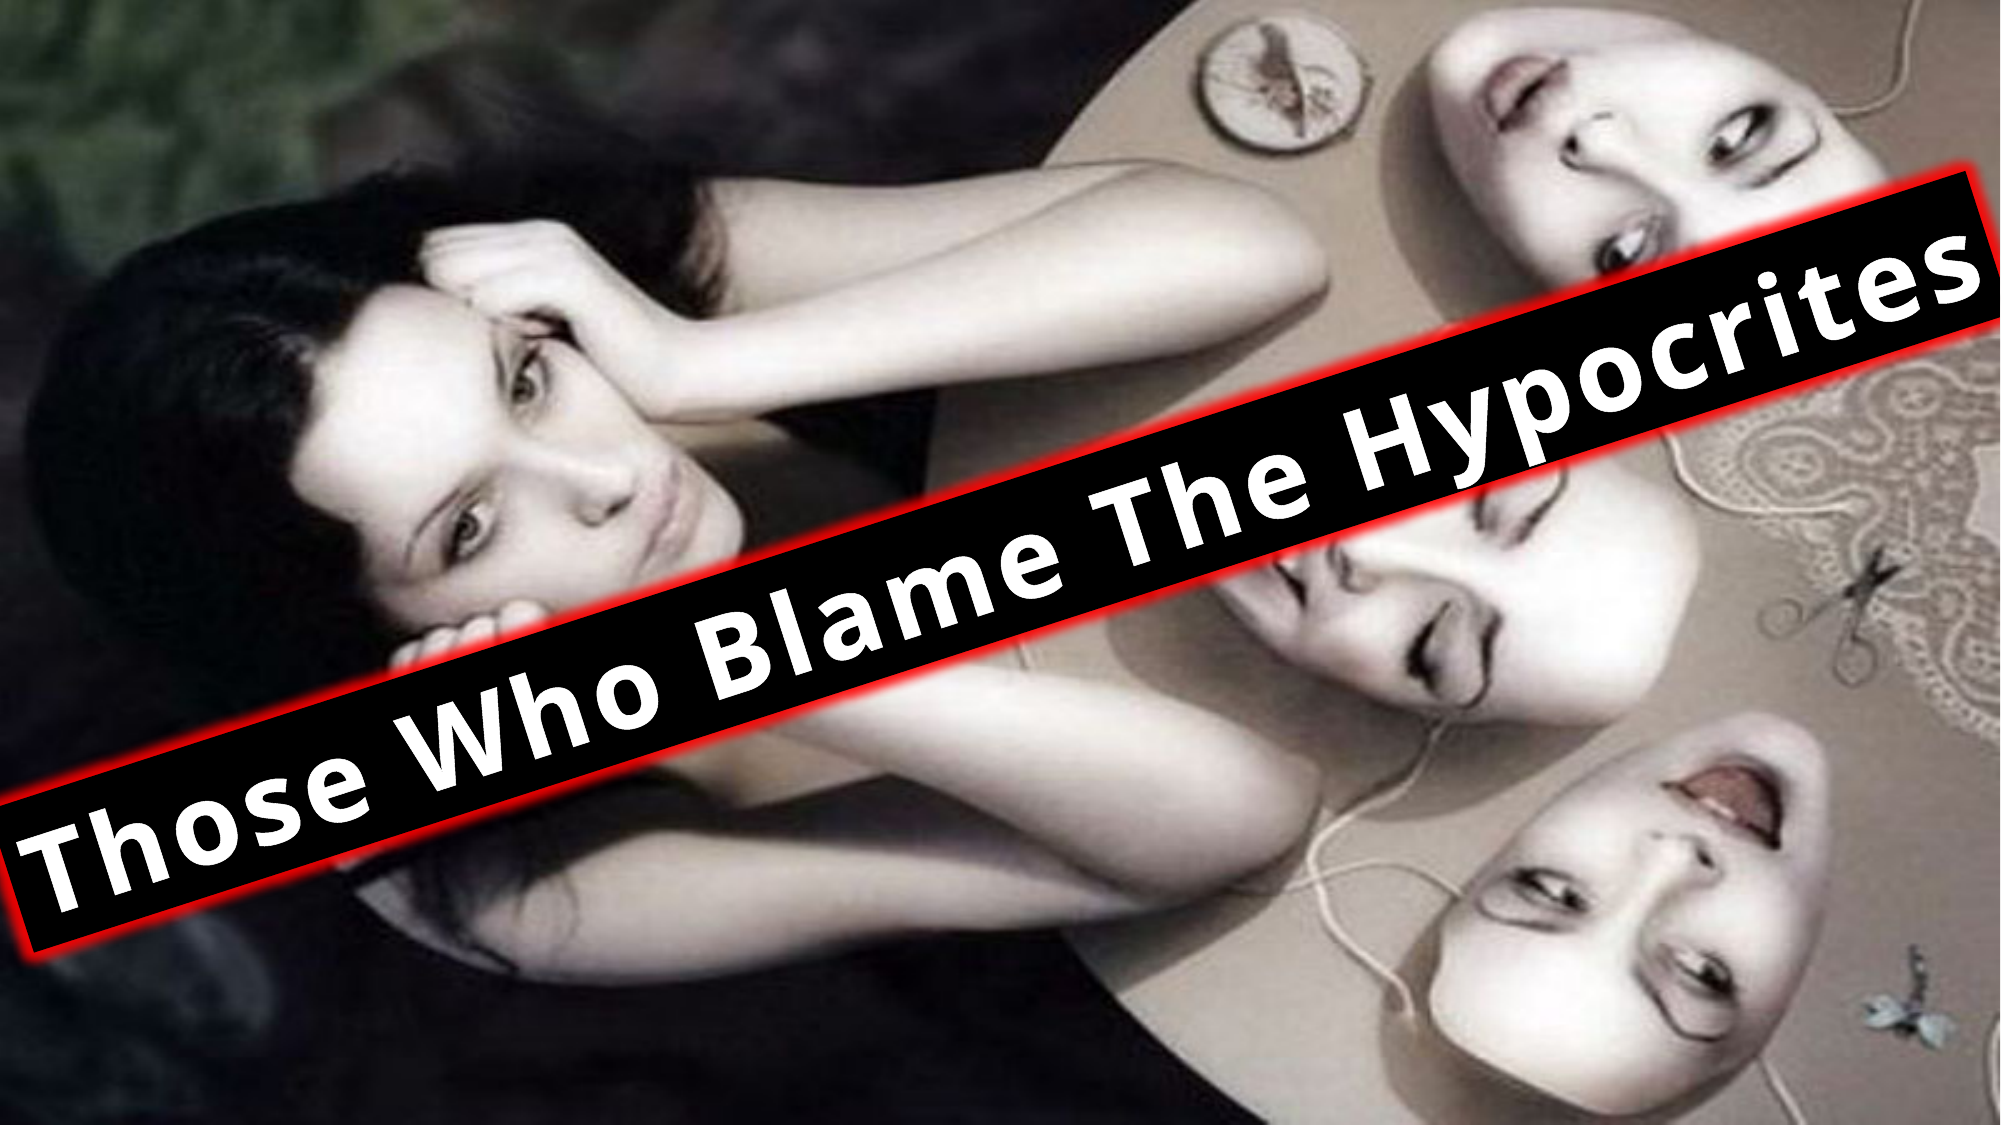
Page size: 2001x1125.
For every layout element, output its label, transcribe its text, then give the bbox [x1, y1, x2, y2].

text_box Those Who Blame The Hypocrites [0, 170, 2000, 953]
picture [0, 0, 2001, 1125]
